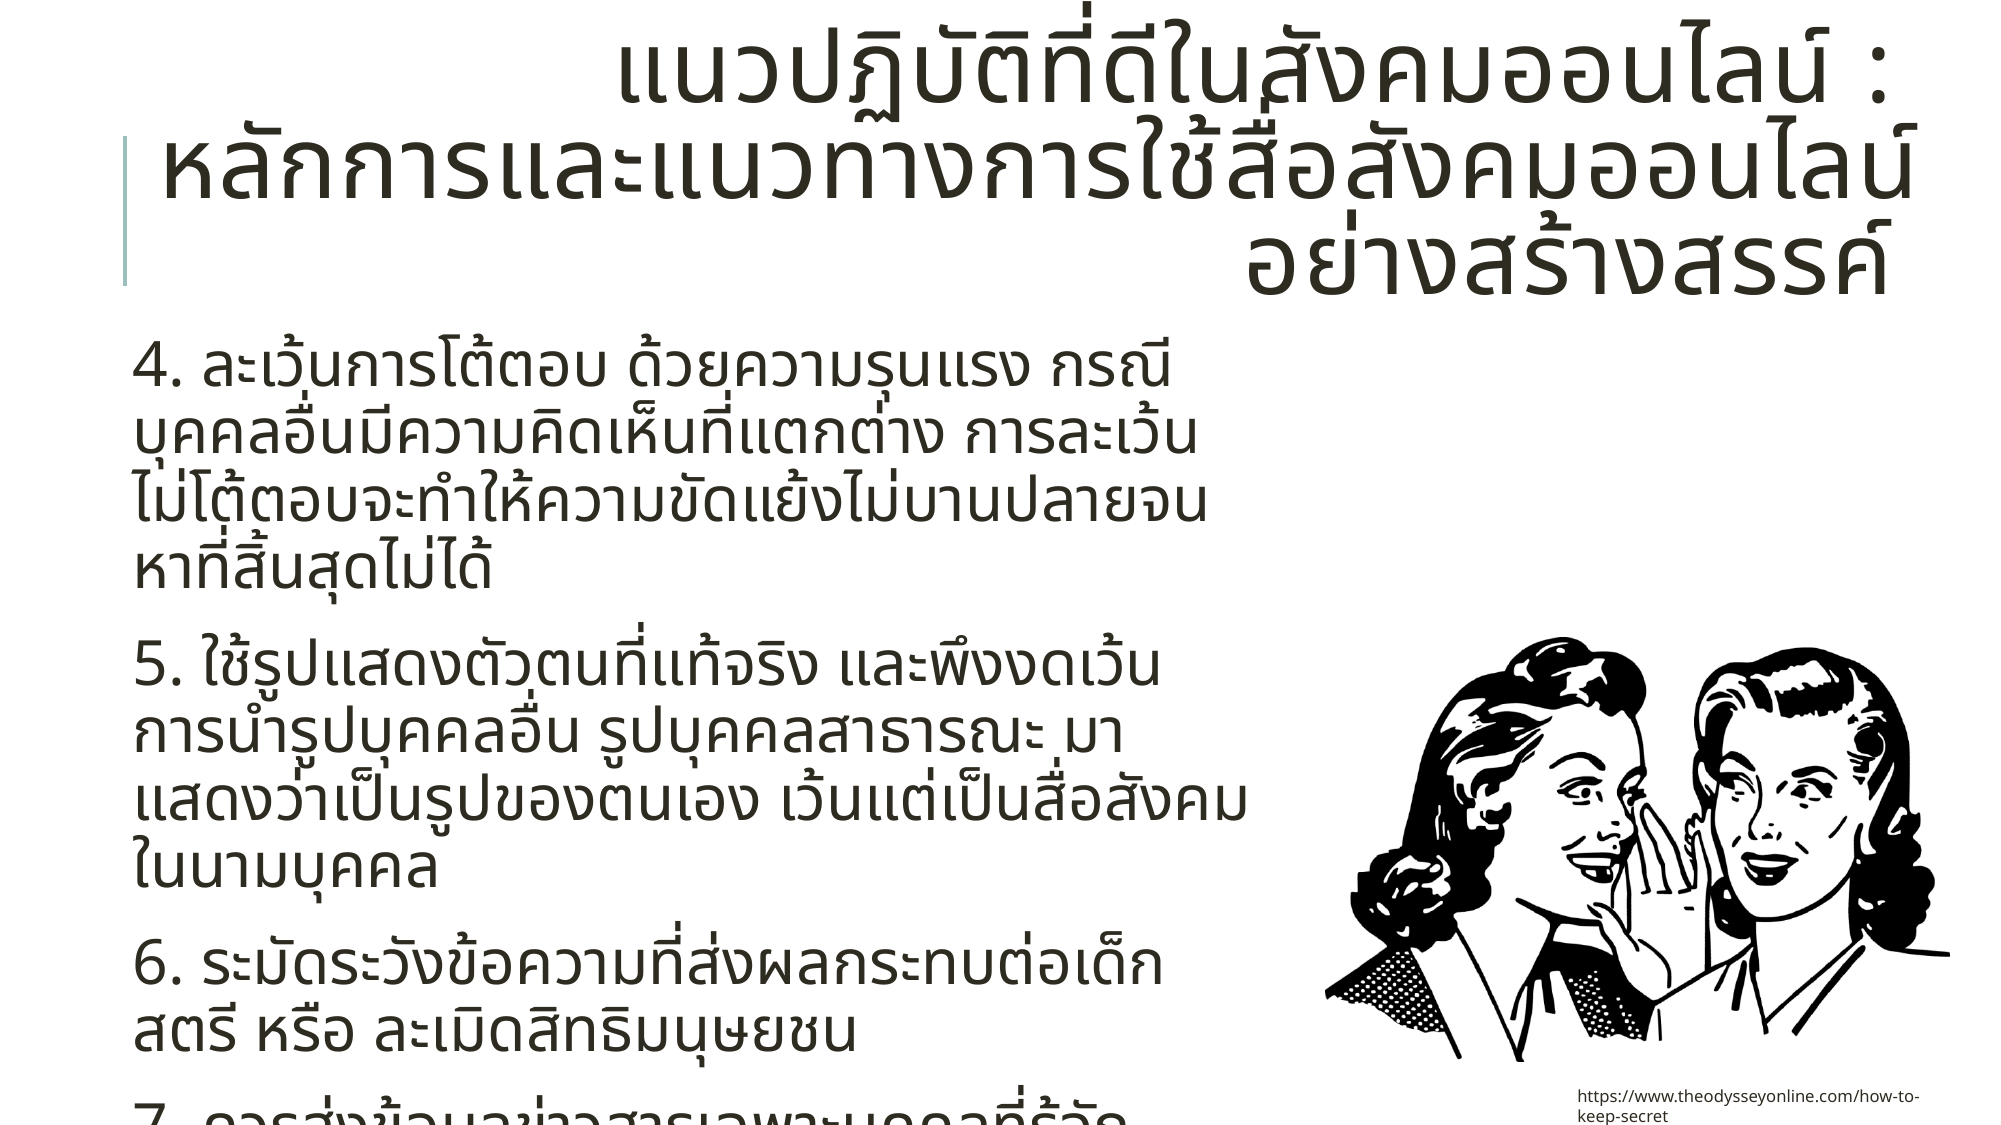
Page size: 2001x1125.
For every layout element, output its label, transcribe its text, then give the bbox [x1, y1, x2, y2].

list 4. ละเว้นการโต้ตอบ ด้วยความรุนแรง กรณีบุคคลอื่นมีความคิดเห็นที่แตกต่าง การละเว้นไม่โต้ตอบจะทำให้ความขัดแย้งไม่บานปลายจนหาที่สิ้นสุดไม่ได้ 5. ใช้รูปแสดงตัวตนที่แท้จริง และพึงงดเว้นการนำรูปบุคคลอื่น รูปบุคคลสาธารณะ มาแสดงว่าเป็นรูปของตนเอง เว้นแต่เป็นสื่อสังคมในนามบุคคล 6. ระมัดระวังข้อความที่ส่งผลกระทบต่อเด็ก สตรี หรือ ละเมิดสิทธิมนุษยชน 7. ควรส่งข้อมูลข่าวสารเฉพาะบุคคลที่รู้จัก แสดงตัวตน ตำแหน่ง หน้าที่การงาน สถานะที่ชัดเจนเท่านั้น [125, 324, 1263, 1025]
text_box https://www.theodysseyonline.com/how-to-keep-secret [1562, 1078, 1963, 1125]
title แนวปฏิบัติที่ดีในสังคมออนไลน์ : หลักการและแนวทางการใช้สื่อสังคมออนไลน์อย่างสร้างสรรค์ [137, 46, 1938, 294]
picture [1324, 637, 1951, 1062]
